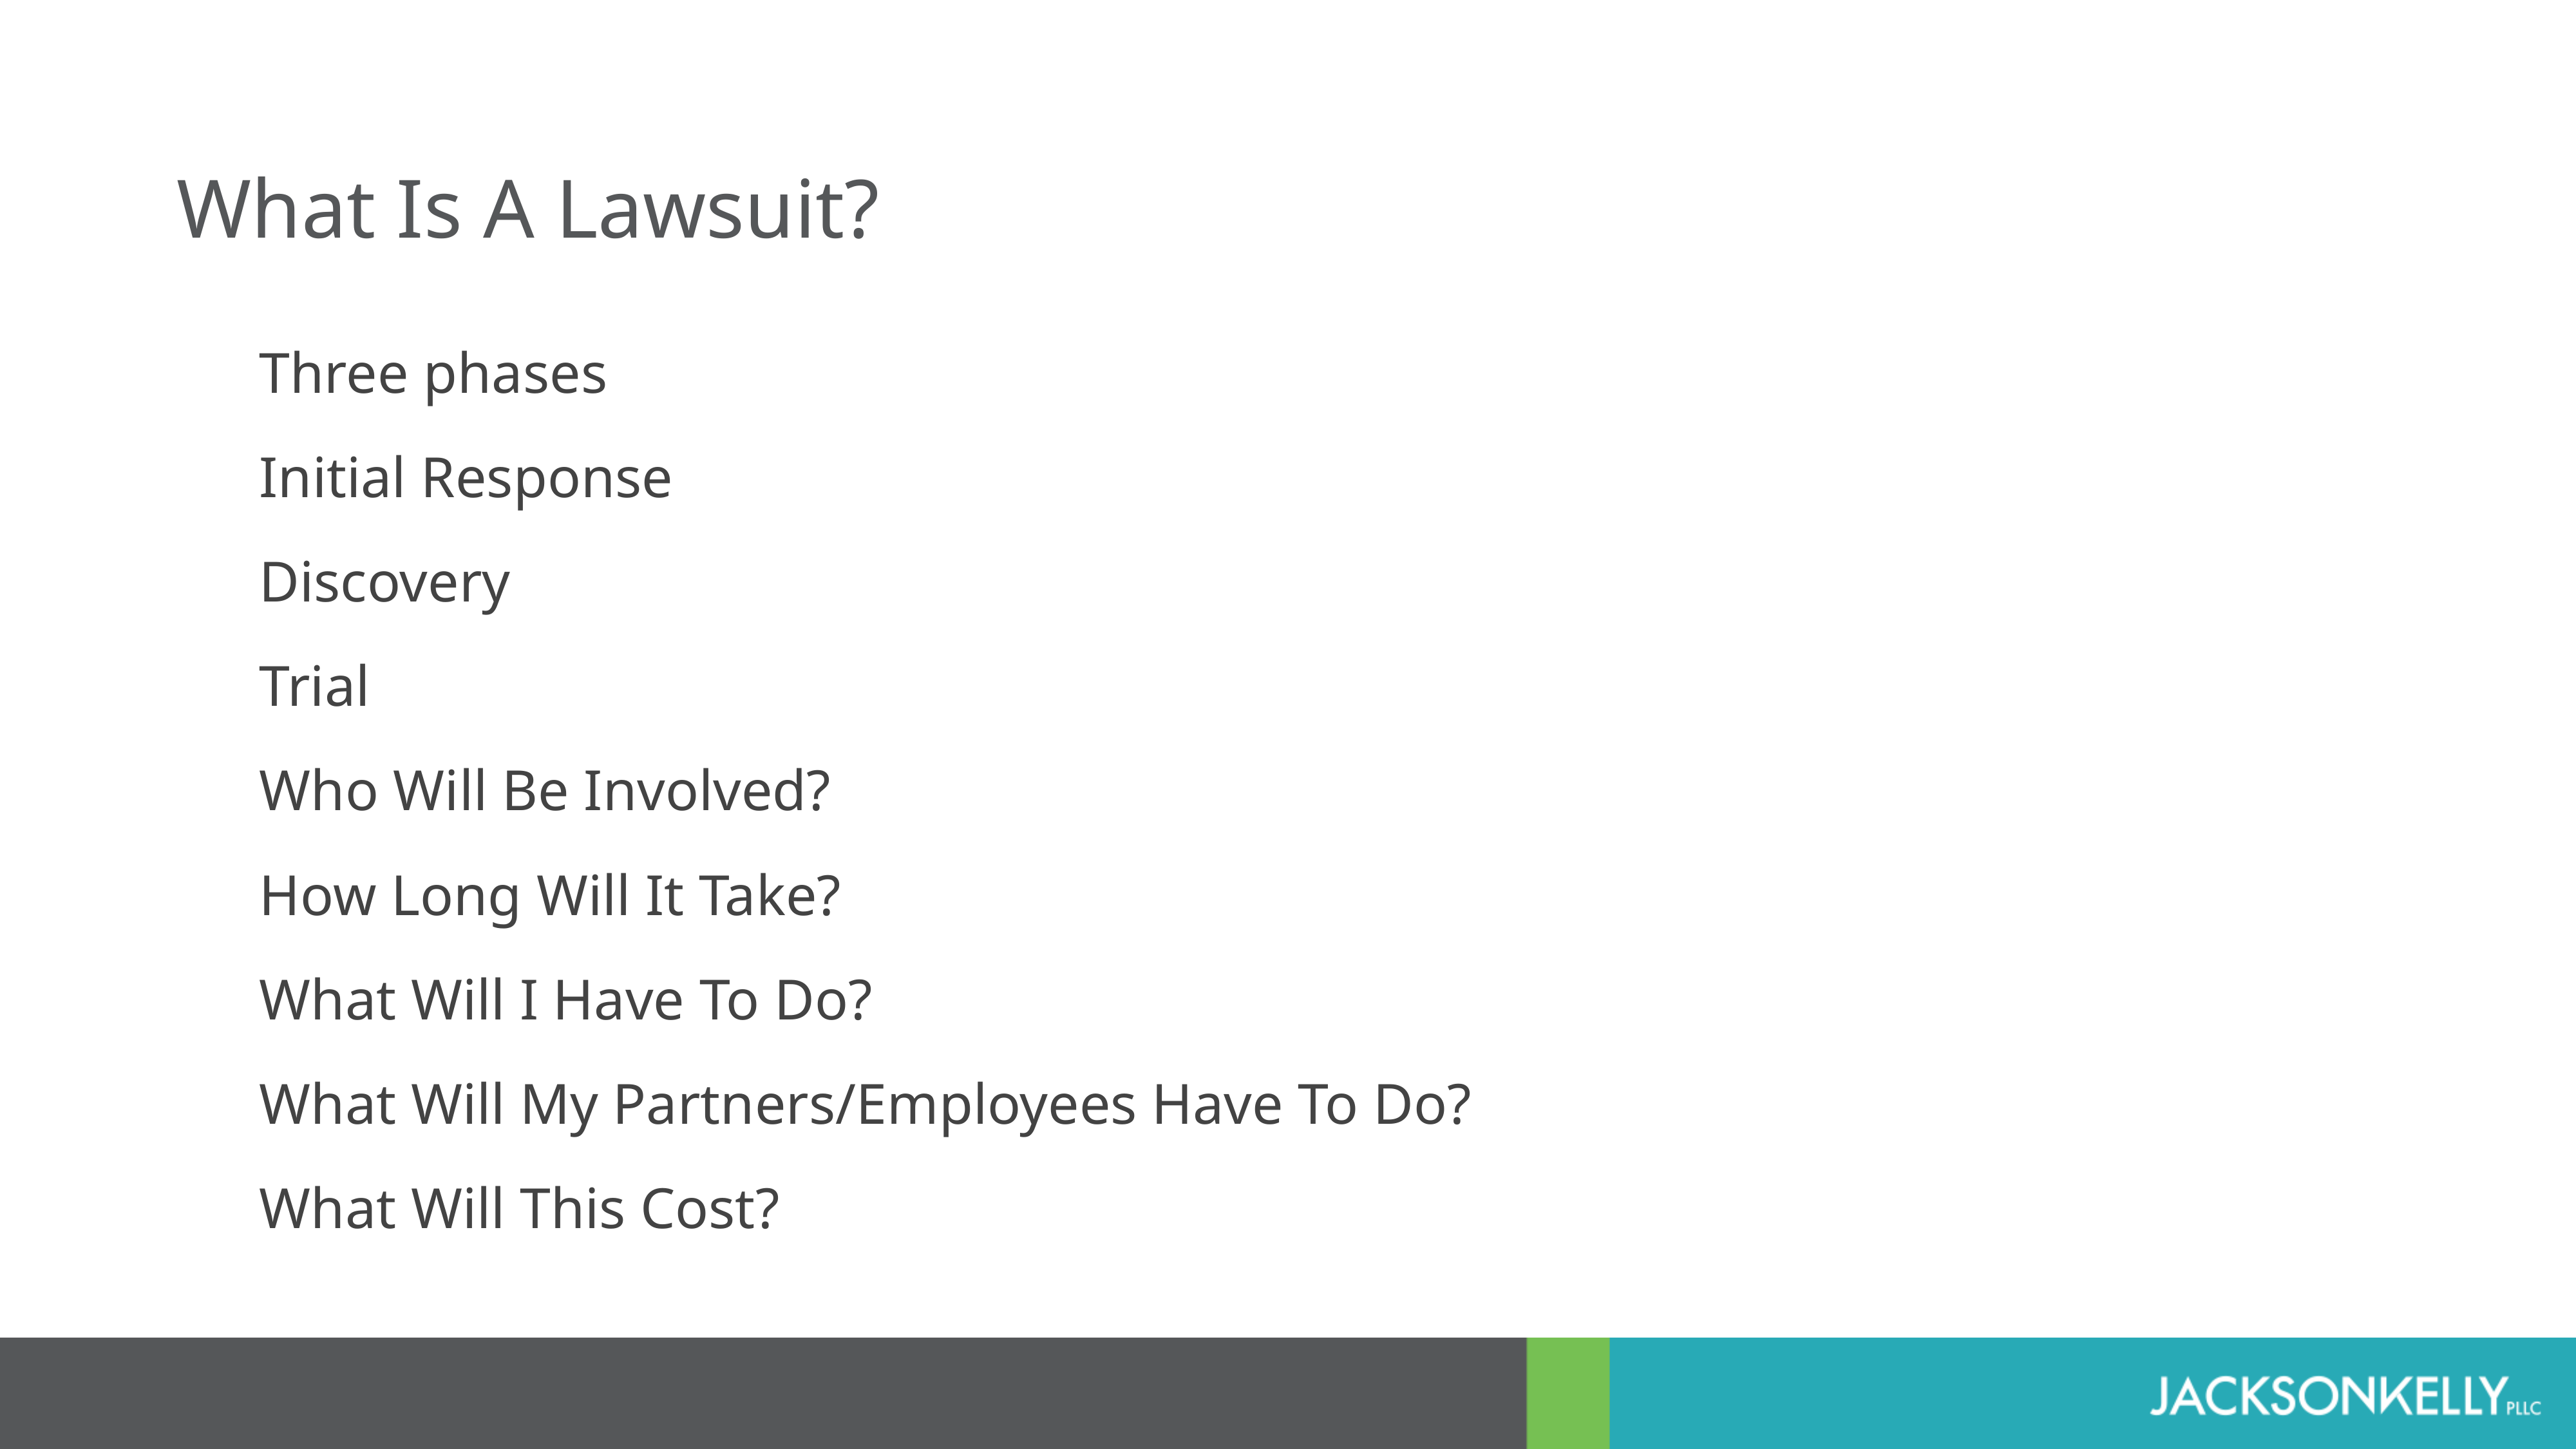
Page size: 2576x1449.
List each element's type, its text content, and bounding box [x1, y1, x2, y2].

list What Is A Lawsuit? [169, 149, 1224, 263]
picture [0, 1338, 2576, 1449]
list Three phases Initial Response Discovery Trial Who Will Be Involved? How Long Will It Take? What Will I Have To Do? What Will My Partners/Employees Have To Do? What Will This Cost? [160, 329, 2391, 1248]
